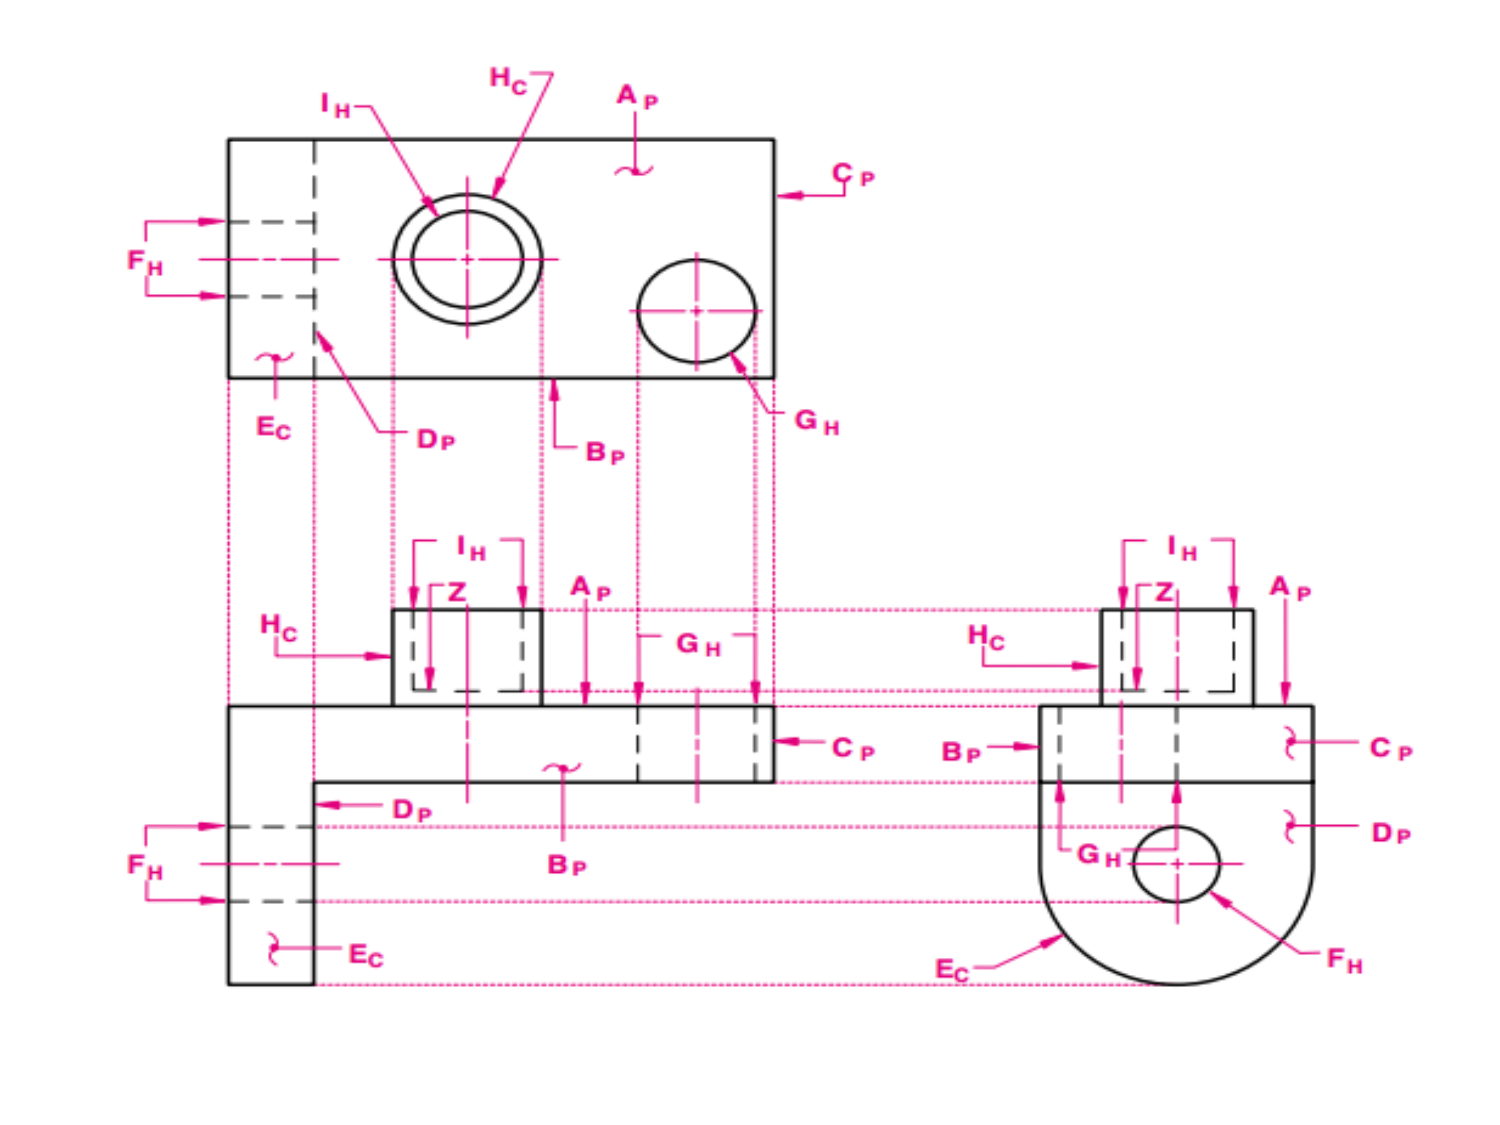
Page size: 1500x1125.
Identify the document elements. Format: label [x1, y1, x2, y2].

picture [87, 59, 1428, 1007]
